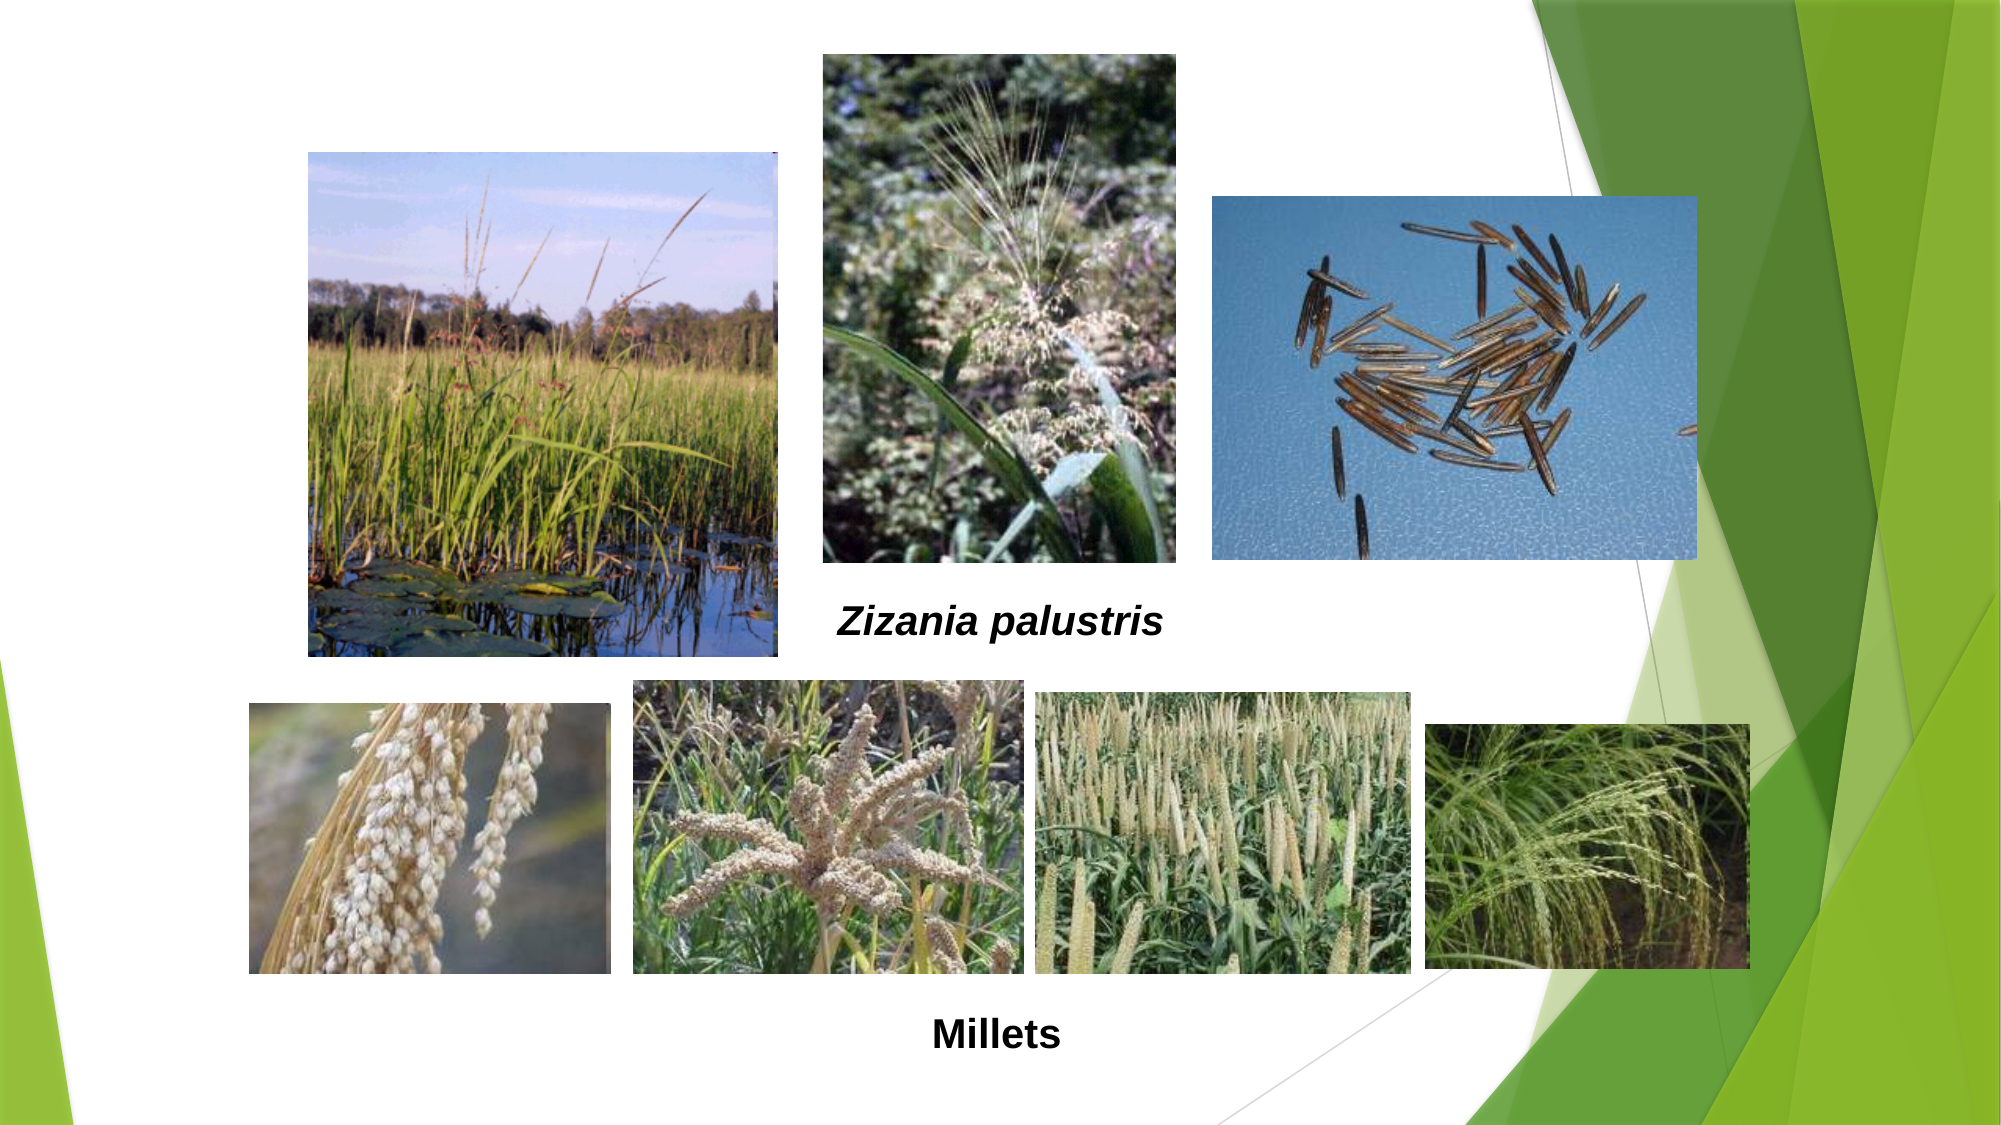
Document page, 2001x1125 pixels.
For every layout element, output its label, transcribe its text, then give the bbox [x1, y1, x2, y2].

picture [249, 702, 611, 974]
picture [1424, 724, 1751, 969]
picture [308, 151, 778, 658]
picture [633, 680, 1025, 974]
picture [1034, 691, 1411, 975]
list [822, 54, 1177, 564]
picture [1211, 195, 1698, 561]
text_box Zizania palustris [822, 586, 1180, 651]
text_box Millets [917, 999, 1077, 1065]
